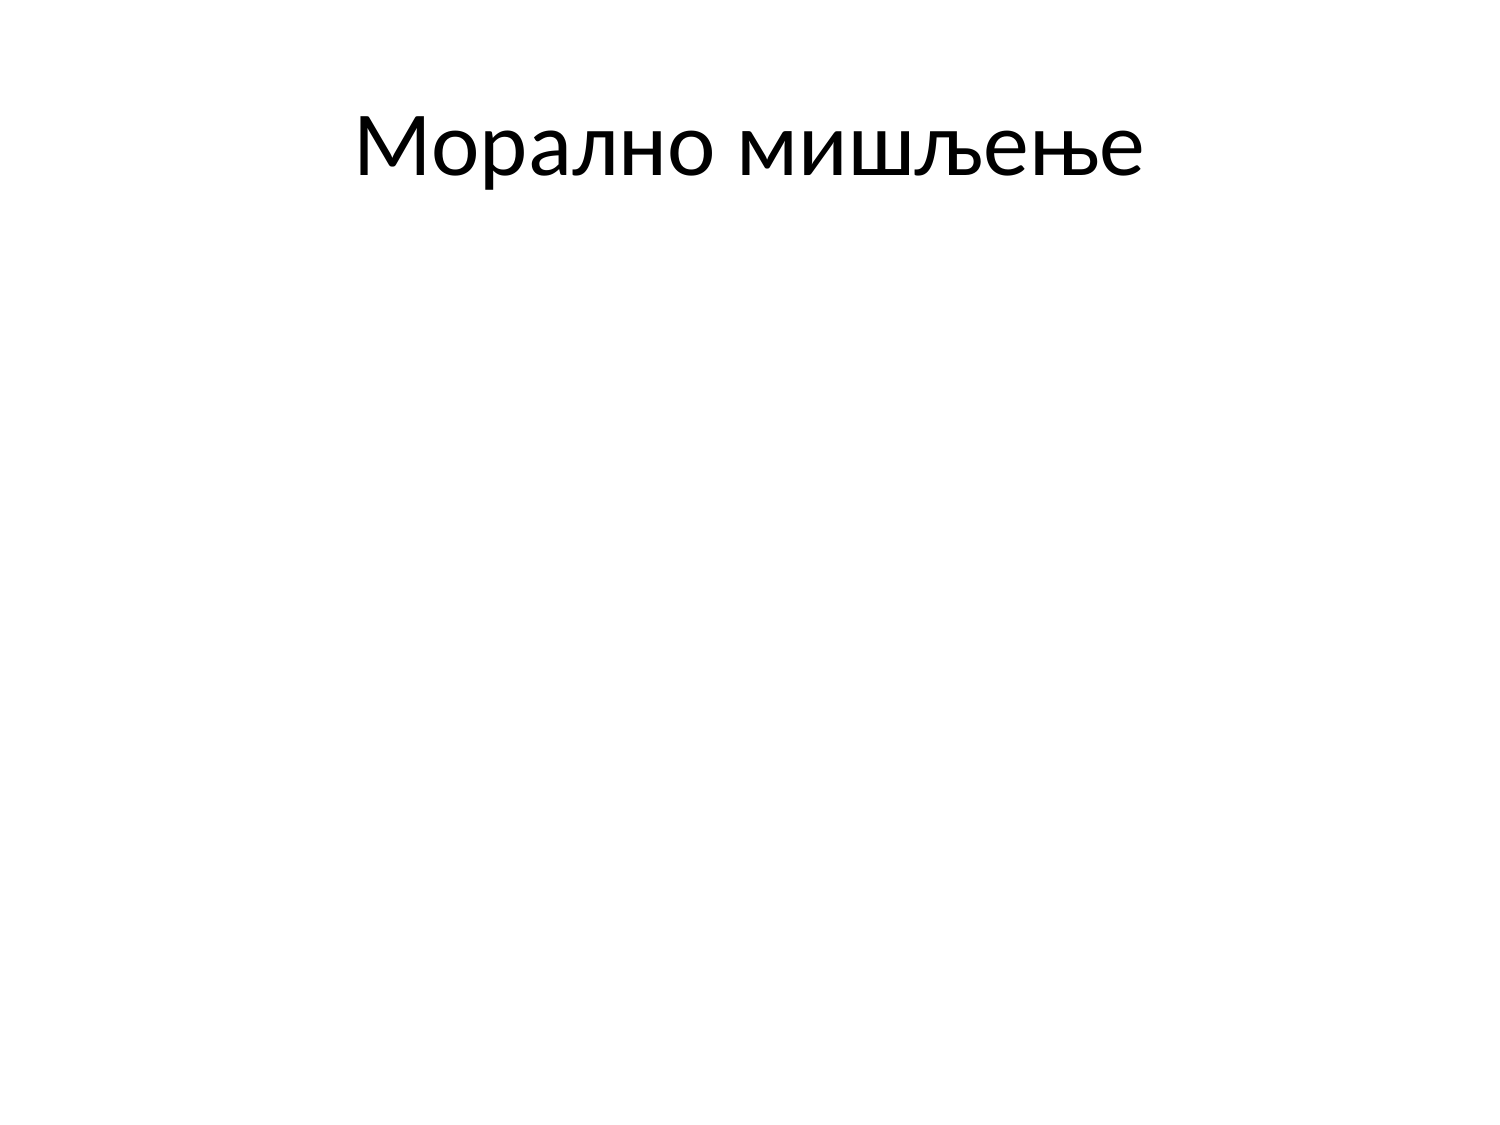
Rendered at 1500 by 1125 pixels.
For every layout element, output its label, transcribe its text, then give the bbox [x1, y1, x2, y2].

title Морално мишљење [75, 45, 1425, 233]
